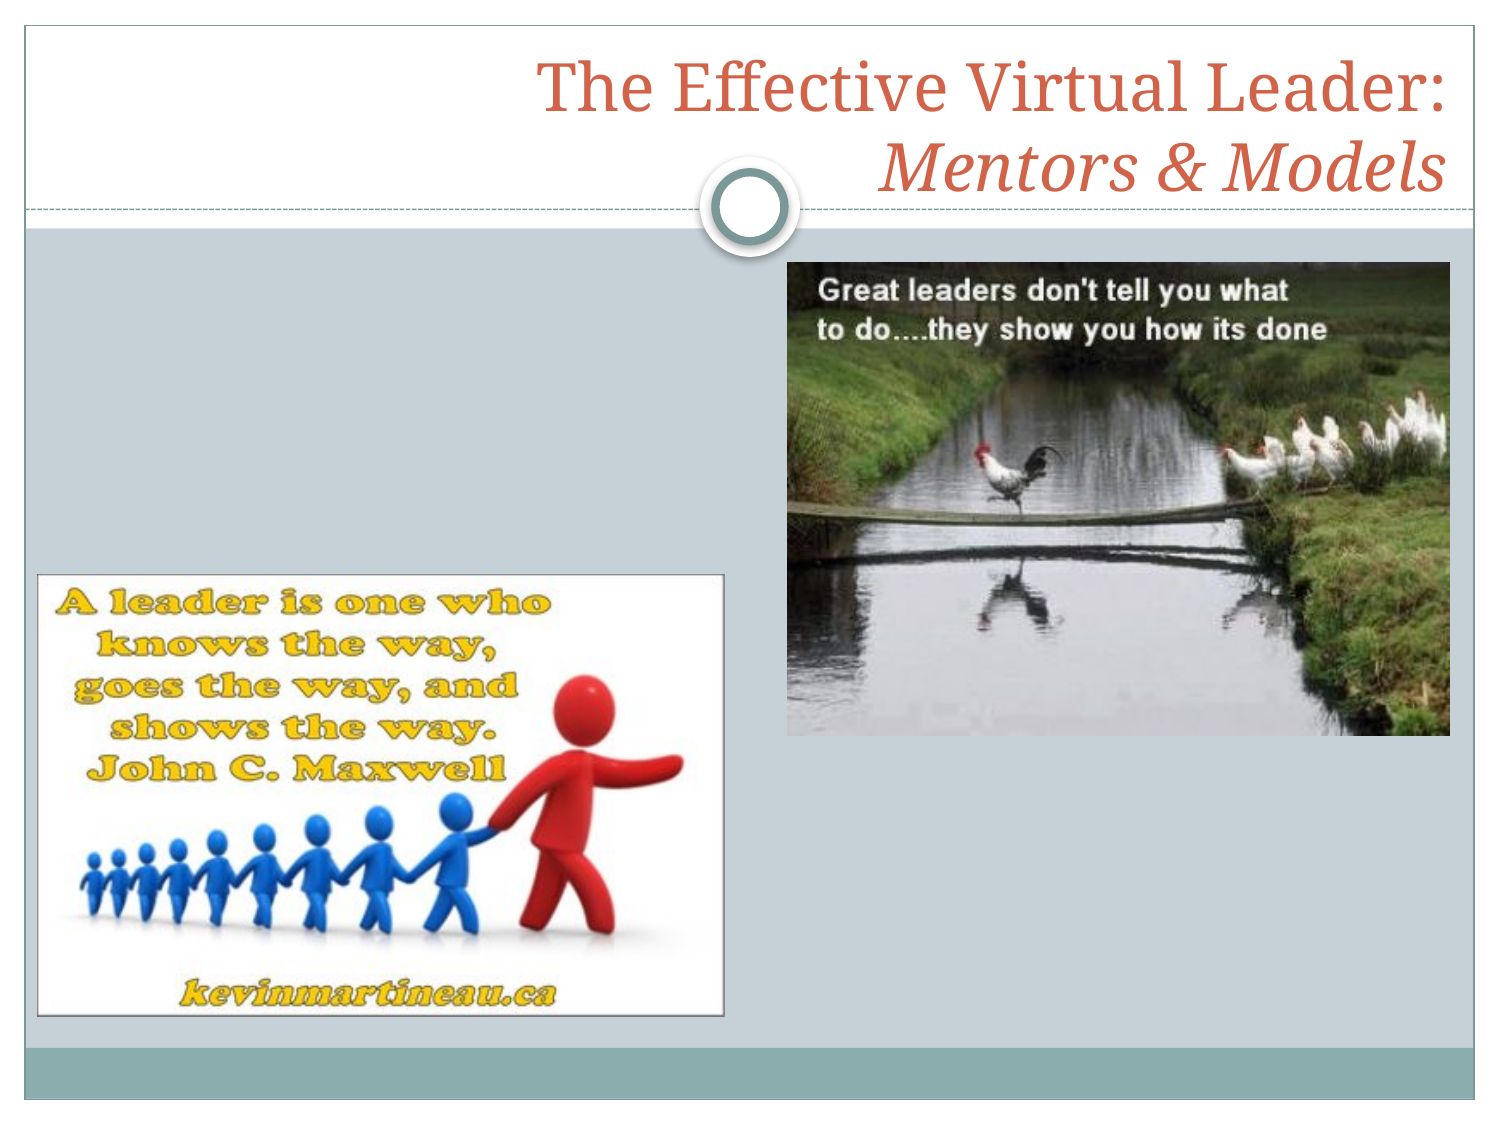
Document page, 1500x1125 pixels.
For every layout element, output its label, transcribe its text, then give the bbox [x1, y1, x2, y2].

text_box The Effective Virtual Leader: Mentors & Models [37, 37, 1463, 213]
picture [37, 574, 726, 1017]
picture [787, 262, 1451, 736]
